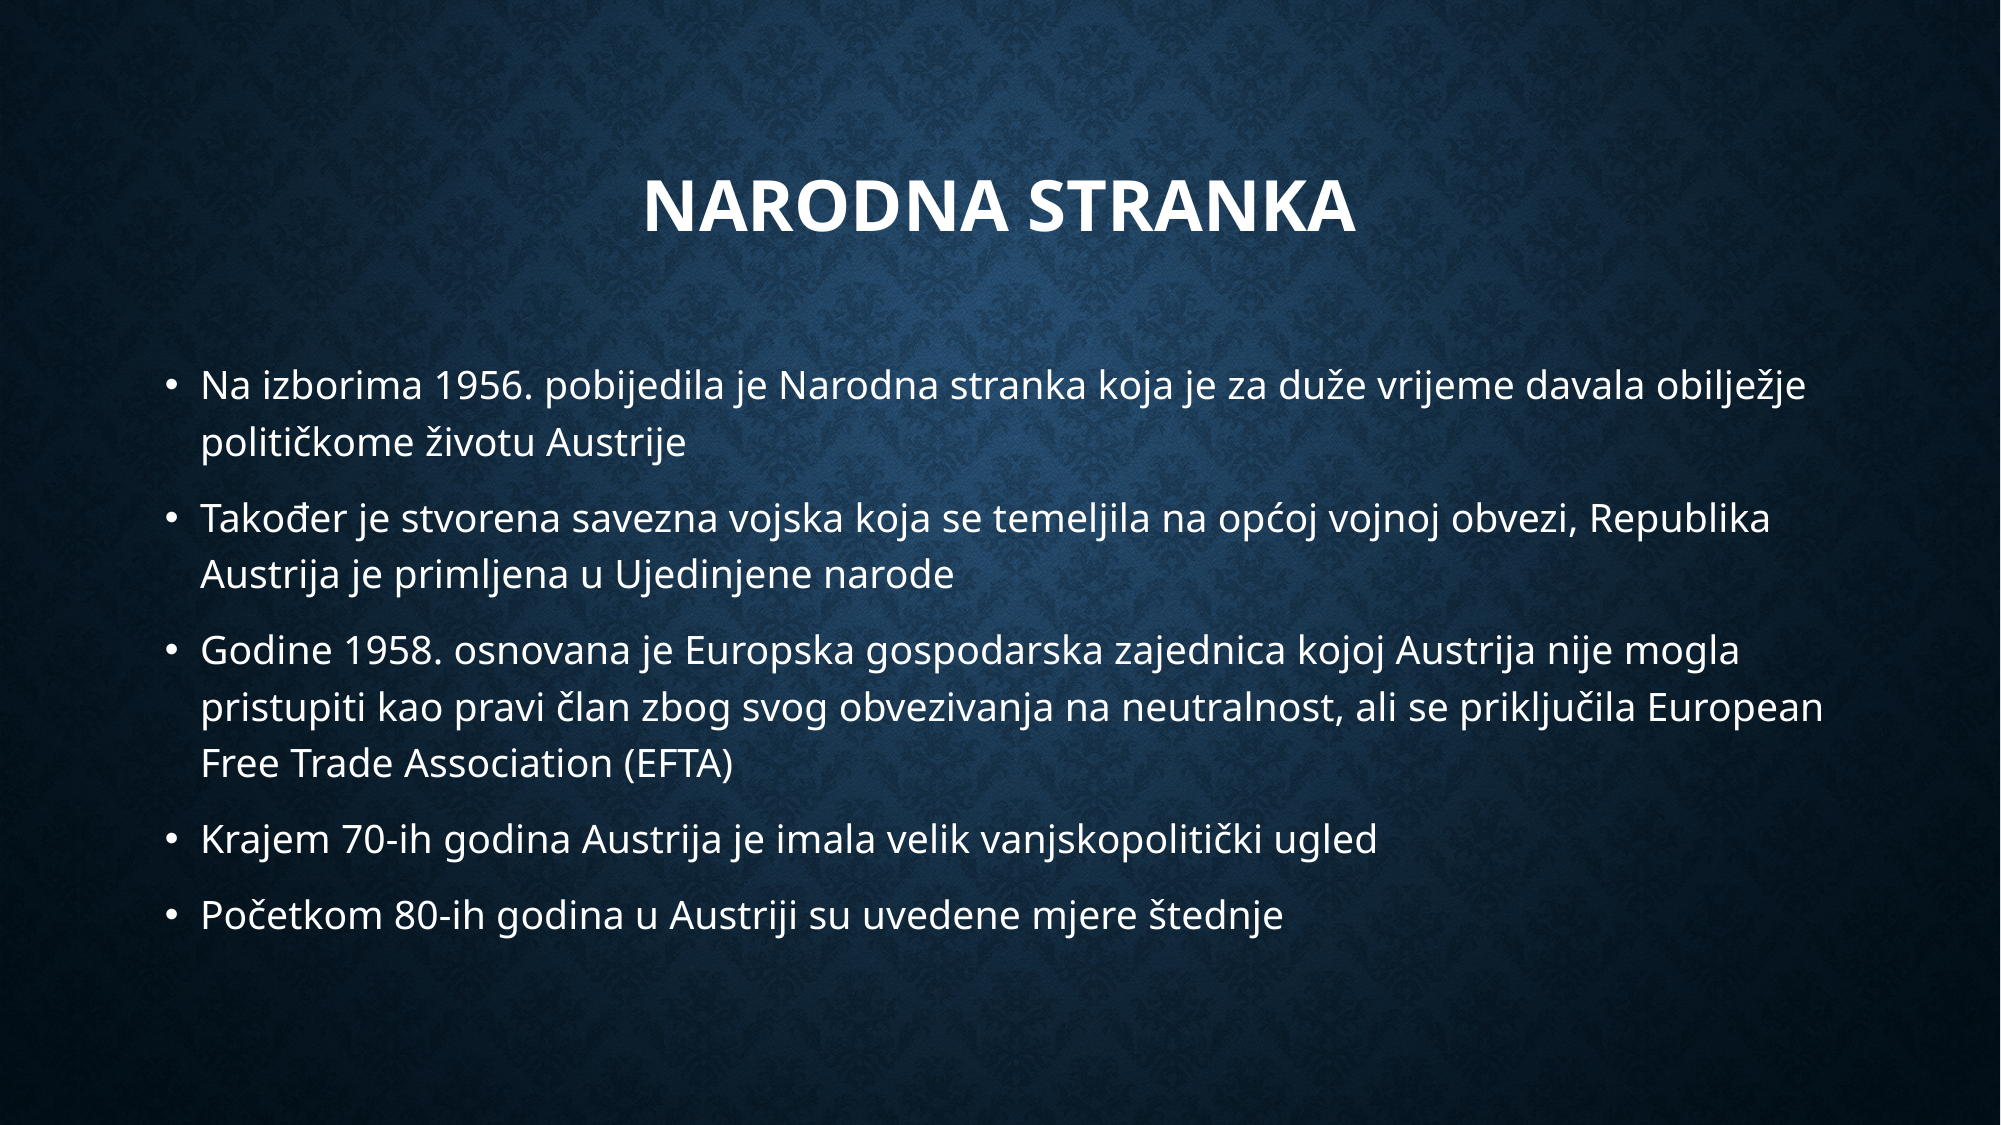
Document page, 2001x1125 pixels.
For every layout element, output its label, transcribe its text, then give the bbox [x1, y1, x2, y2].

list Na izborima 1956. pobijedila je Narodna stranka koja je za duže vrijeme davala obilježje političkome životu Austrije Također je stvorena savezna vojska koja se temeljila na općoj vojnoj obvezi, Republika Austrija je primljena u Ujedinjene narode Godine 1958. osnovana je Europska gospodarska zajednica kojoj Austrija nije mogla pristupiti kao pravi član zbog svog obvezivanja na neutralnost, ali se priključila European Free Trade Association (EFTA) Krajem 70-ih godina Austrija je imala velik vanjskopolitički ugled Početkom 80-ih godina u Austriji su uvedene mjere štednje [149, 343, 1849, 950]
title Narodna stranka [149, 99, 1849, 318]
